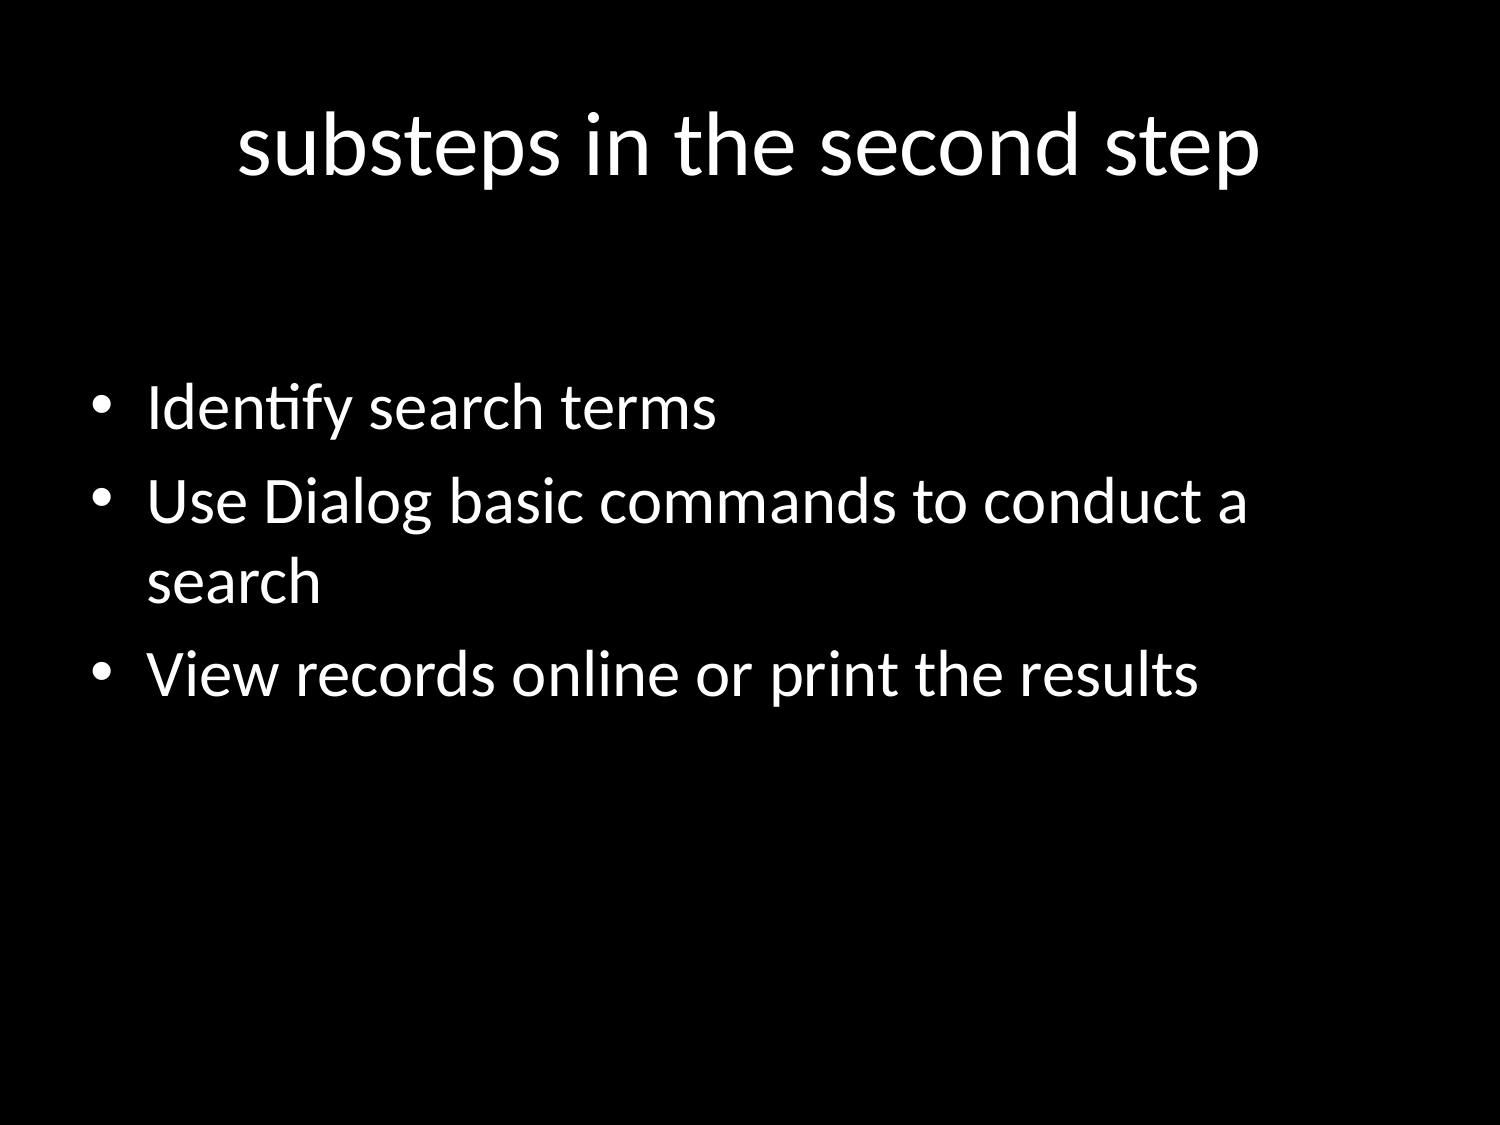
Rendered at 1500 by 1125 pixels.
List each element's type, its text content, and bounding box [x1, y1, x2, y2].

list Identify search terms Use Dialog basic commands to conduct a search View records online or print the results [74, 262, 1426, 1006]
title substeps in the second step [74, 44, 1426, 233]
